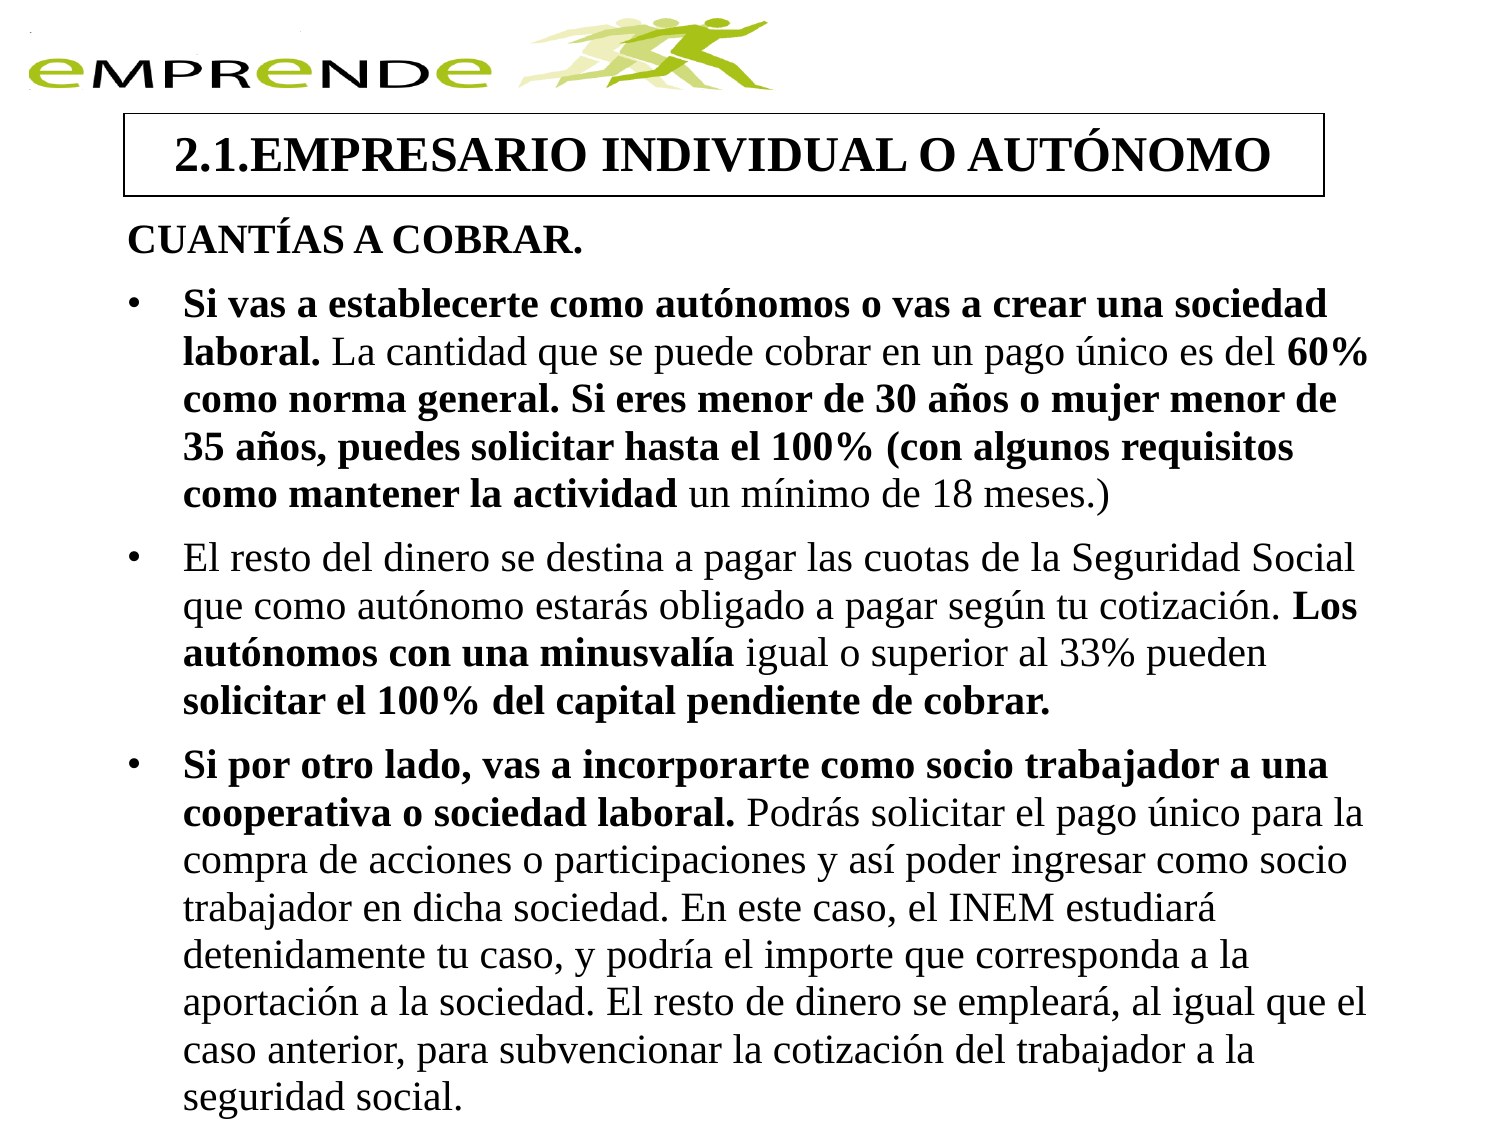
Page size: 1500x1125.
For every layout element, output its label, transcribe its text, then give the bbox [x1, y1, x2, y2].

list CUANTÍAS A COBRAR. Si vas a establecerte como autónomos o vas a crear una sociedad laboral. La cantidad que se puede cobrar en un pago único es del 60% como norma general. Si eres menor de 30 años o mujer menor de 35 años, puedes solicitar hasta el 100% (con algunos requisitos como mantener la actividad un mínimo de 18 meses.) El resto del dinero se destina a pagar las cuotas de la Seguridad Social que como autónomo estarás obligado a pagar según tu cotización. Los autónomos con una minusvalía igual o superior al 33% pueden solicitar el 100% del capital pendiente de cobrar. Si por otro lado, vas a incorporarte como socio trabajador a una cooperativa o sociedad laboral. Podrás solicitar el pago único para la compra de acciones o participaciones y así poder ingresar como socio trabajador en dicha sociedad. En este caso, el INEM estudiará detenidamente tu caso, y podría el importe que corresponda a la aportación a la sociedad. El resto de dinero se empleará, al igual que el caso anterior, para subvencionar la cotización del trabajador a la seguridad social. [111, 207, 1388, 1090]
picture [29, 18, 774, 91]
text_box 2.1.EMPRESARIO INDIVIDUAL O AUTÓNOMO [123, 113, 1324, 197]
